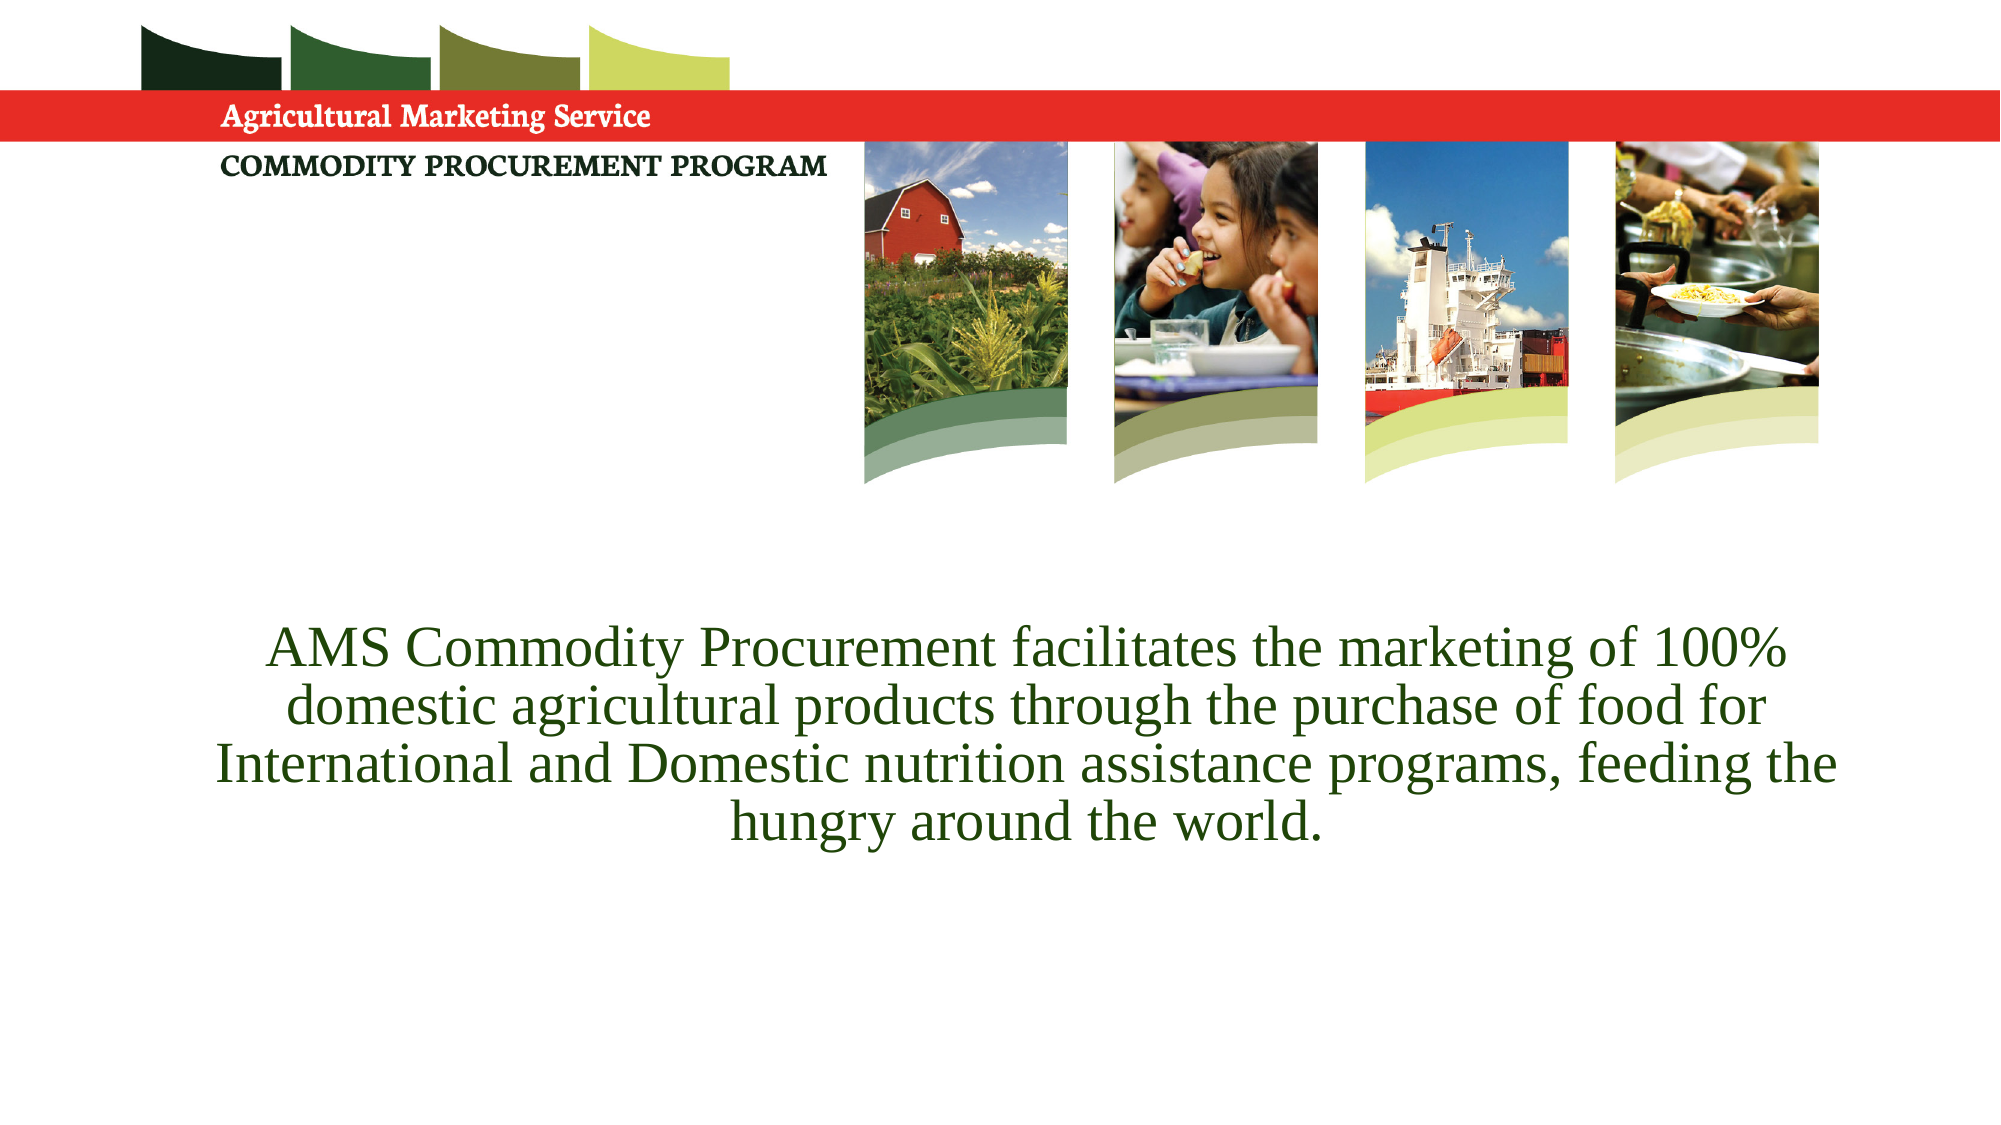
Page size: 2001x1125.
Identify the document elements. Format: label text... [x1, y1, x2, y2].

picture [0, 0, 2000, 1125]
list AMS Commodity Procurement facilitates the marketing of 100% domestic agricultural products through the purchase of food for International and Domestic nutrition assistance programs, feeding the hungry around the world. [190, 512, 1865, 1014]
